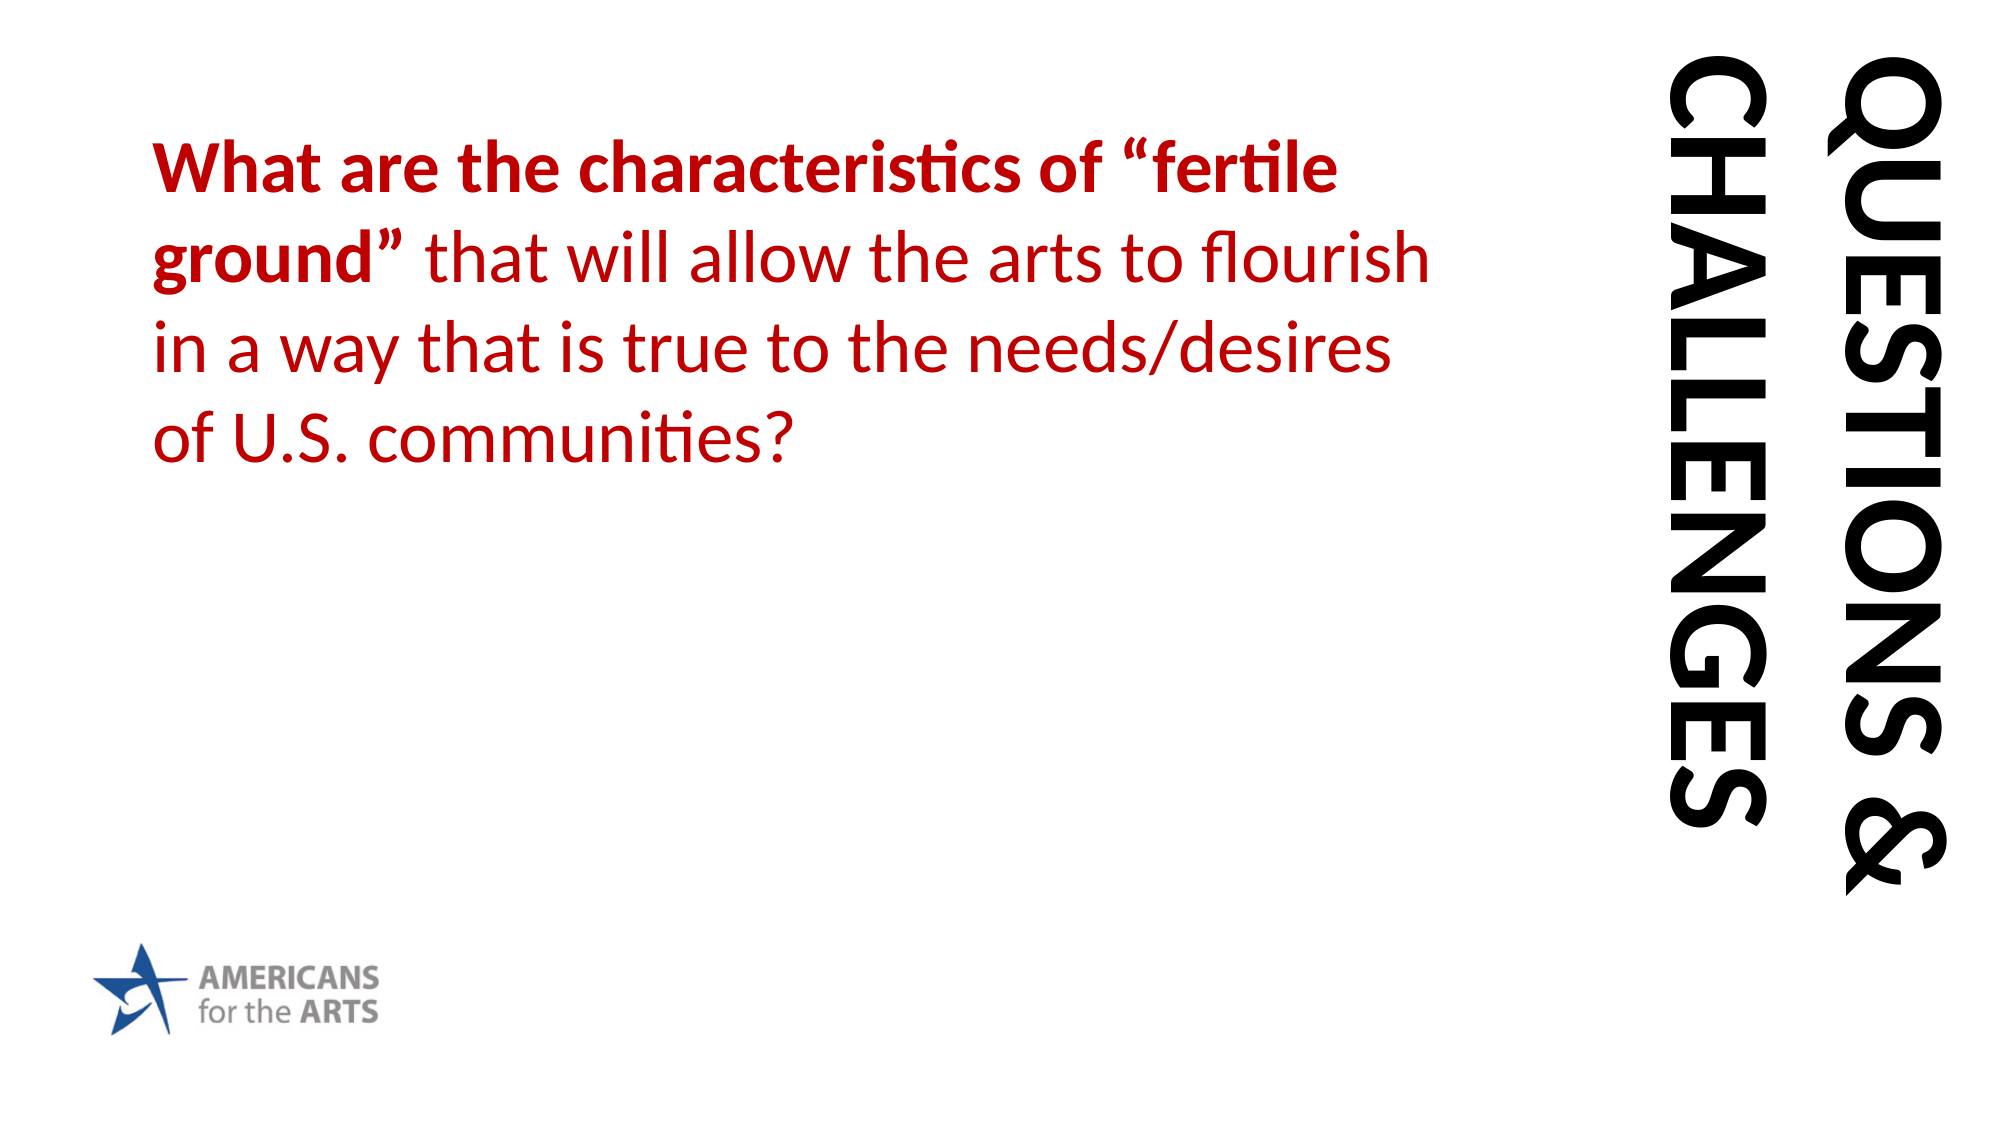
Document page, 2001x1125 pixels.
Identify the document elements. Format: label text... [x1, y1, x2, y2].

list What are the characteristics of “fertile ground” that will allow the arts to flourish in a way that is true to the needs/desires of U.S. communities? [137, 110, 1449, 1043]
picture [92, 943, 380, 1036]
text_box QUESTIONS & CHALLENGES [1616, 38, 2000, 946]
